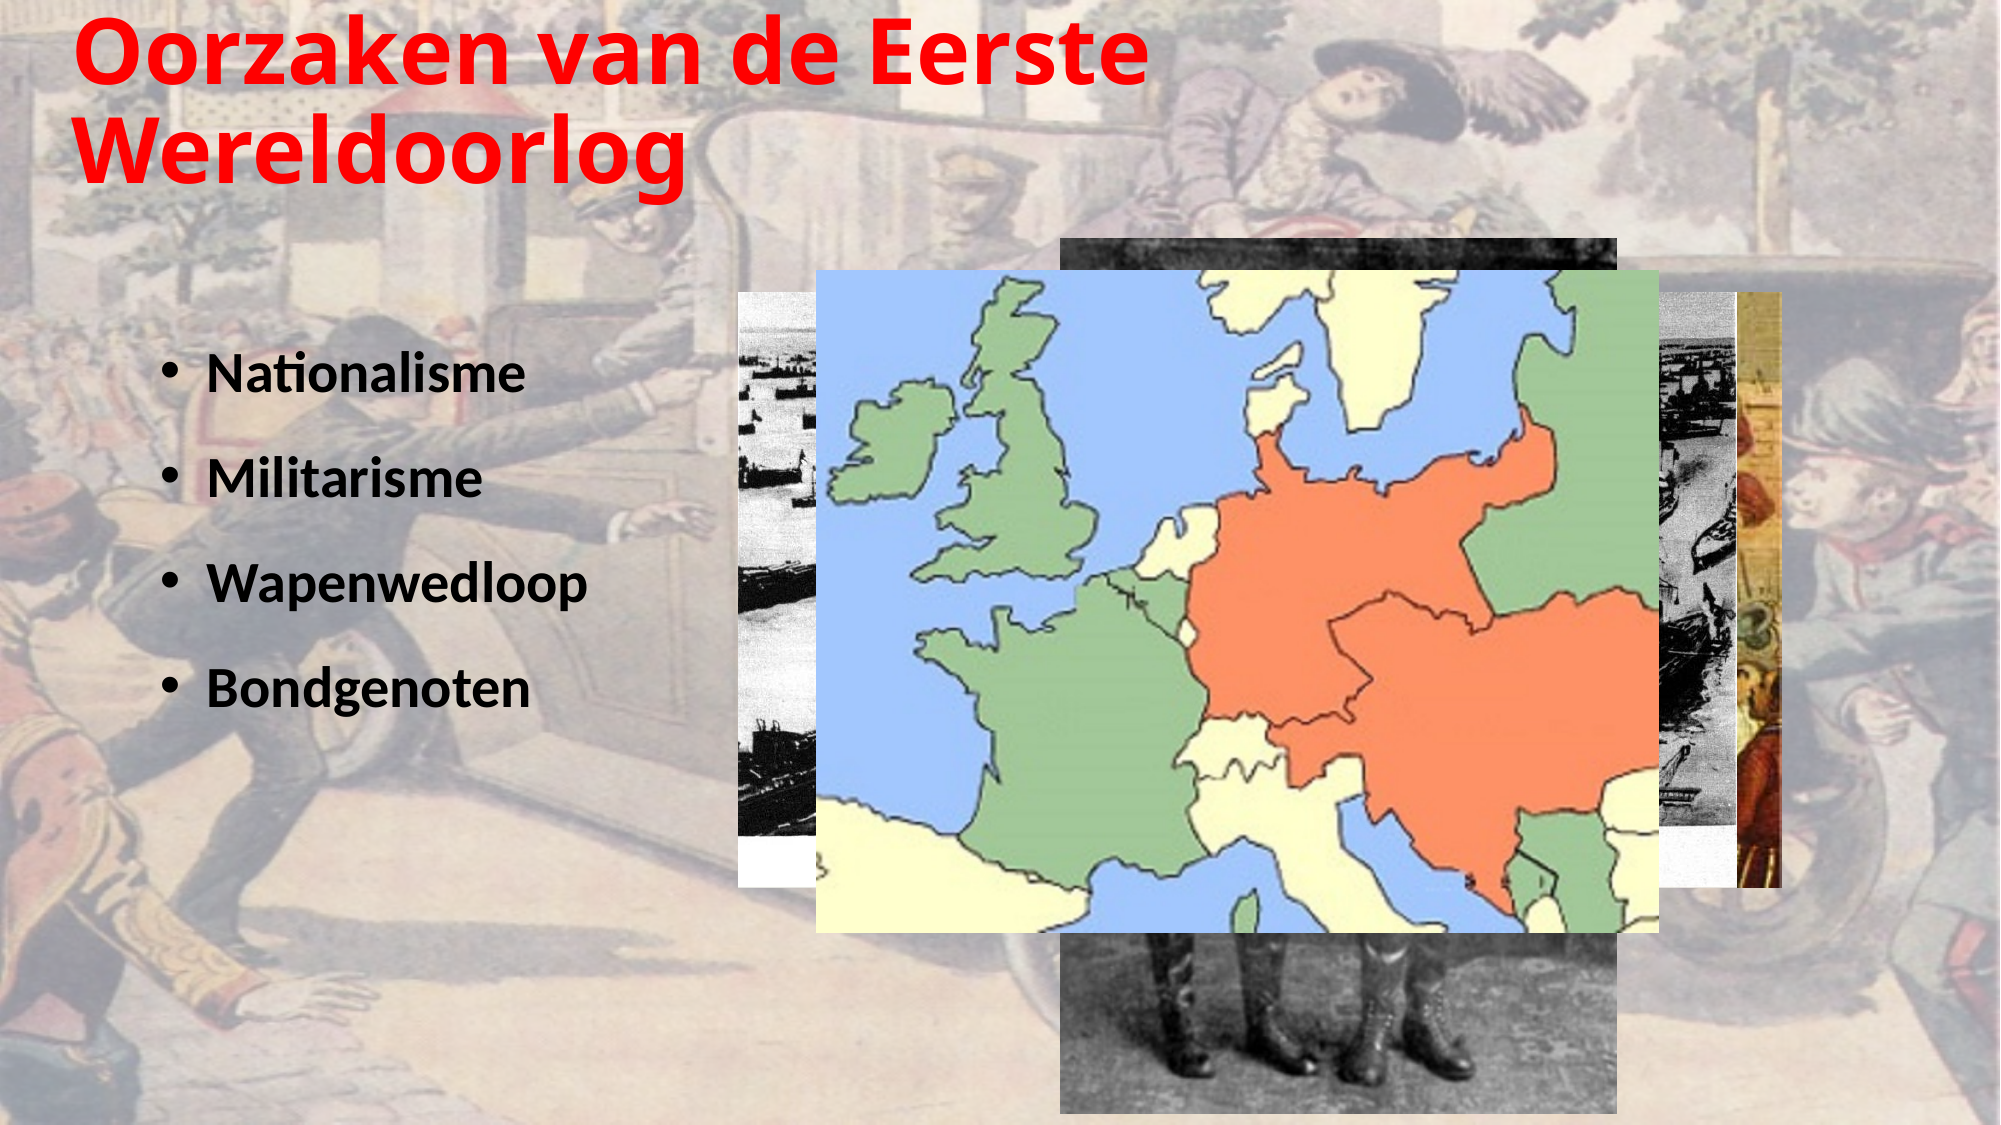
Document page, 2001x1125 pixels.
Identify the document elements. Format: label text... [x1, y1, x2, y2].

text_box Nationalisme Militarisme Wapenwedloop Bondgenoten [145, 292, 610, 727]
picture [738, 238, 1782, 1114]
title Oorzaken van de Eerste Wereldoorlog [56, 17, 1782, 191]
